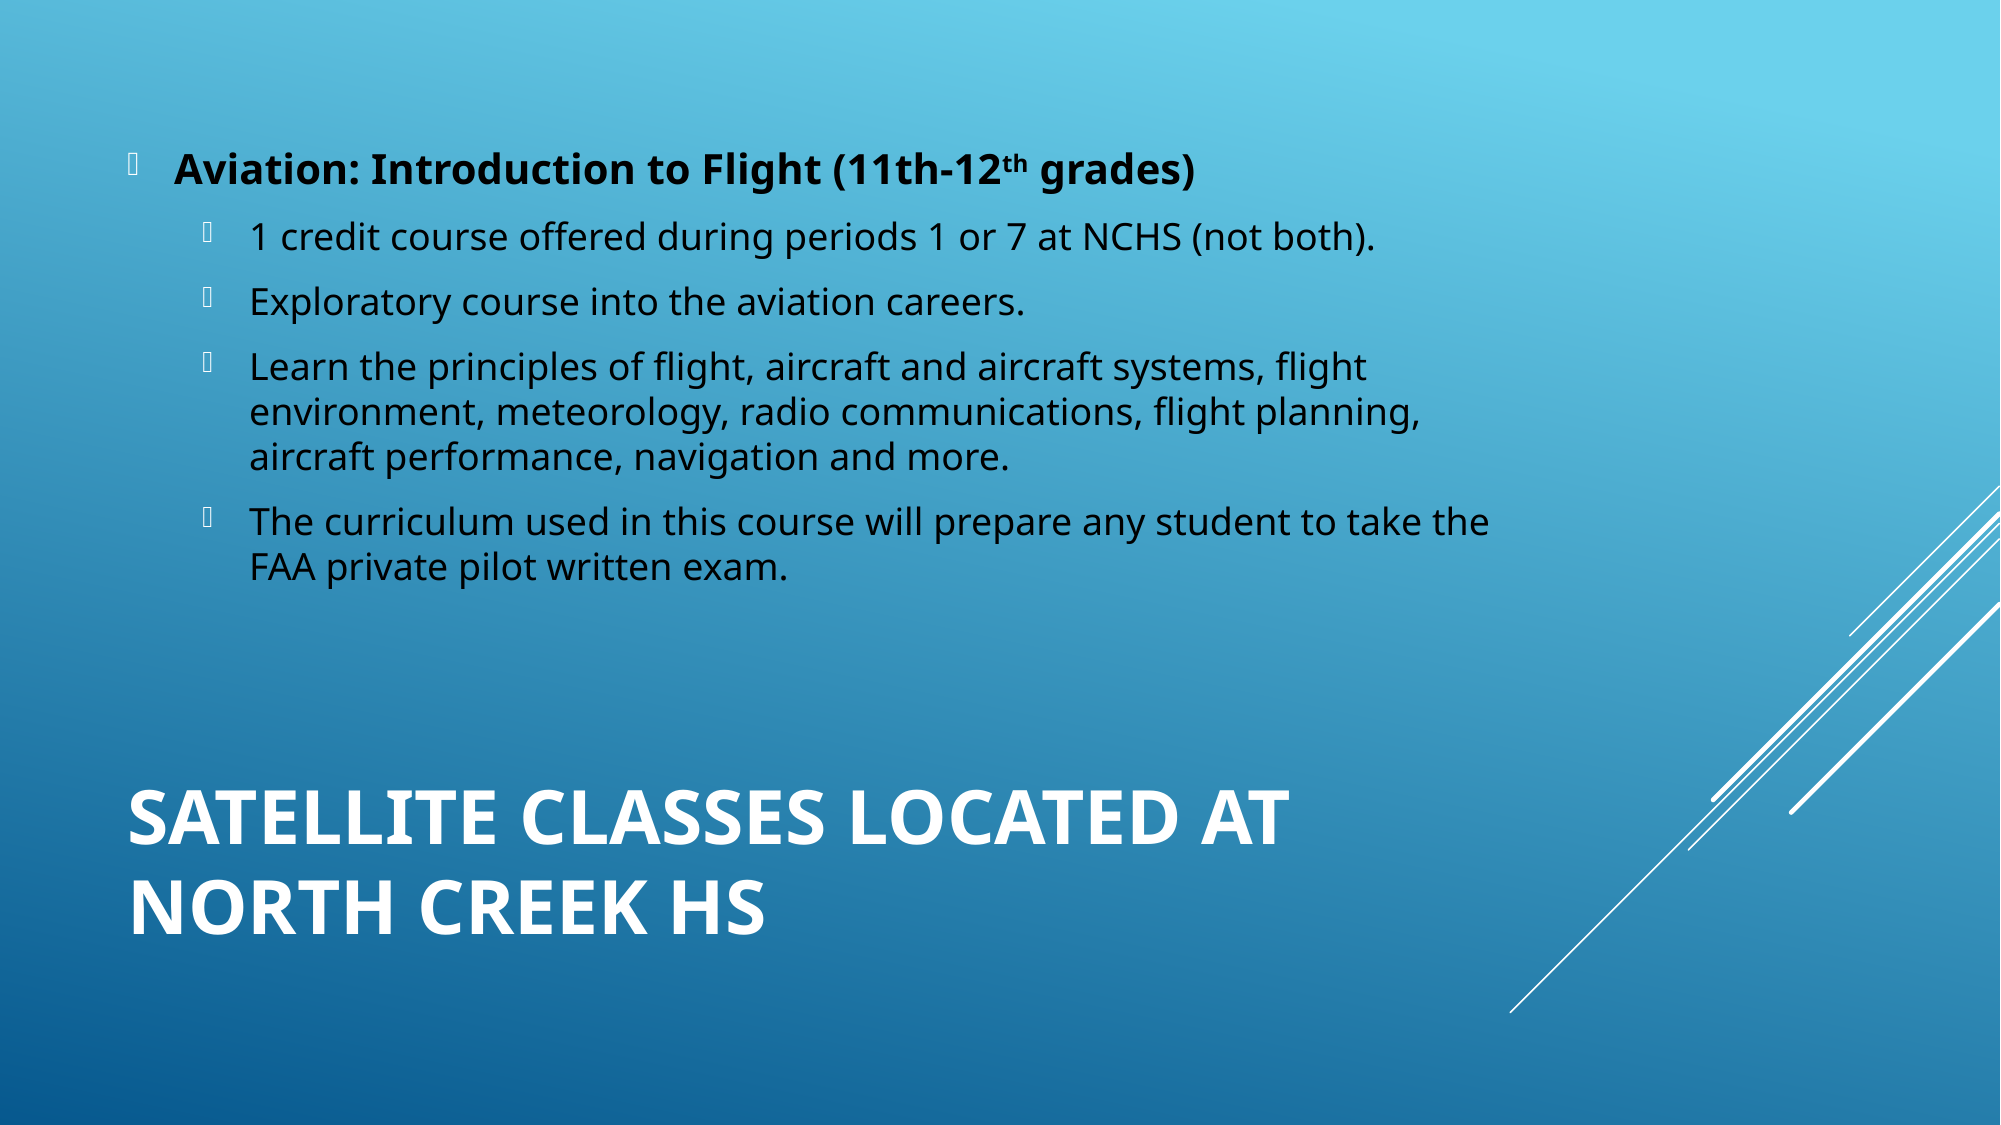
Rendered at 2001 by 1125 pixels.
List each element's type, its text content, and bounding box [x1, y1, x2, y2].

list Aviation: Introduction to Flight (11th-12th grades) 1 credit course offered during periods 1 or 7 at NCHS (not both). Exploratory course into the aviation careers. Learn the principles of flight, aircraft and aircraft systems, flight environment, meteorology, radio communications, flight planning, aircraft performance, navigation and more. The curriculum used in this course will prepare any student to take the FAA private pilot written exam. [112, 112, 1513, 706]
title Satellite classes located at North creek HS [112, 736, 1513, 984]
